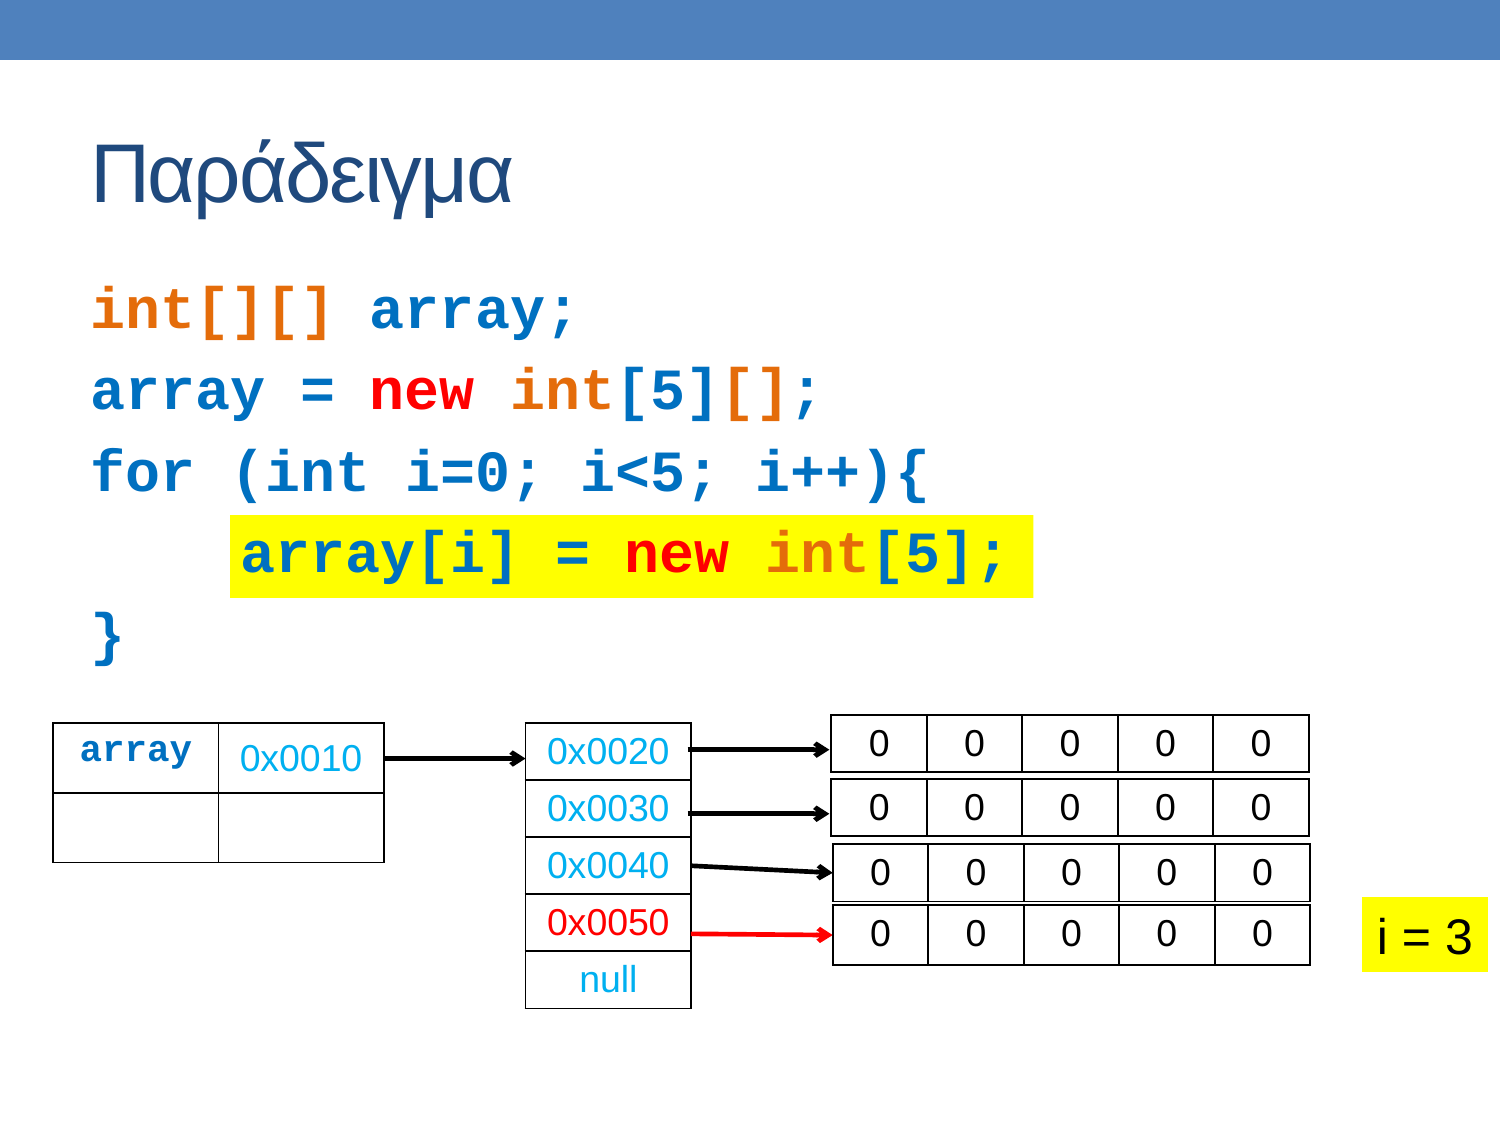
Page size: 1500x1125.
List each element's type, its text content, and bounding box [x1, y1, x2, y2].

table_header 0x0010 [219, 724, 383, 792]
table_header 0 [1214, 716, 1308, 771]
table_header array [54, 724, 218, 792]
table_header 0 [928, 780, 1021, 835]
table_header 0 [1120, 845, 1214, 901]
table_header 0 [929, 906, 1023, 964]
table_header 0 [1216, 906, 1309, 964]
table_header 0 [1214, 780, 1308, 835]
table_cell null [526, 952, 690, 1008]
table_header 0 [832, 780, 926, 835]
list int[][] array; array = new int[5][]; for (int i=0; i<5; i++){ array[i] = new int[5]; } [75, 262, 1425, 1063]
table_header 0 [1119, 780, 1212, 835]
table_header 0 [1023, 780, 1117, 835]
table_header 0 [834, 906, 927, 964]
table_header 0 [1120, 906, 1214, 964]
table_cell [54, 794, 218, 862]
table_header 0 [1119, 716, 1212, 771]
table_header 0 [1023, 716, 1117, 771]
table_header 0 [1216, 845, 1309, 901]
table_header 0 [832, 716, 926, 771]
table_cell 0x0040 [526, 838, 690, 893]
table_cell [219, 794, 383, 862]
text_box i = 3 [1362, 897, 1488, 972]
table_cell 0x0030 [526, 781, 690, 836]
table_header 0 [1025, 845, 1118, 901]
title Παράδειγμα [75, 87, 1425, 250]
table_header 0 [1025, 906, 1118, 964]
table_header 0 [834, 845, 927, 901]
table_header 0 [928, 716, 1021, 771]
table_header 0x0020 [526, 724, 690, 779]
table_cell 0x0050 [526, 895, 690, 950]
table_header 0 [929, 845, 1023, 901]
